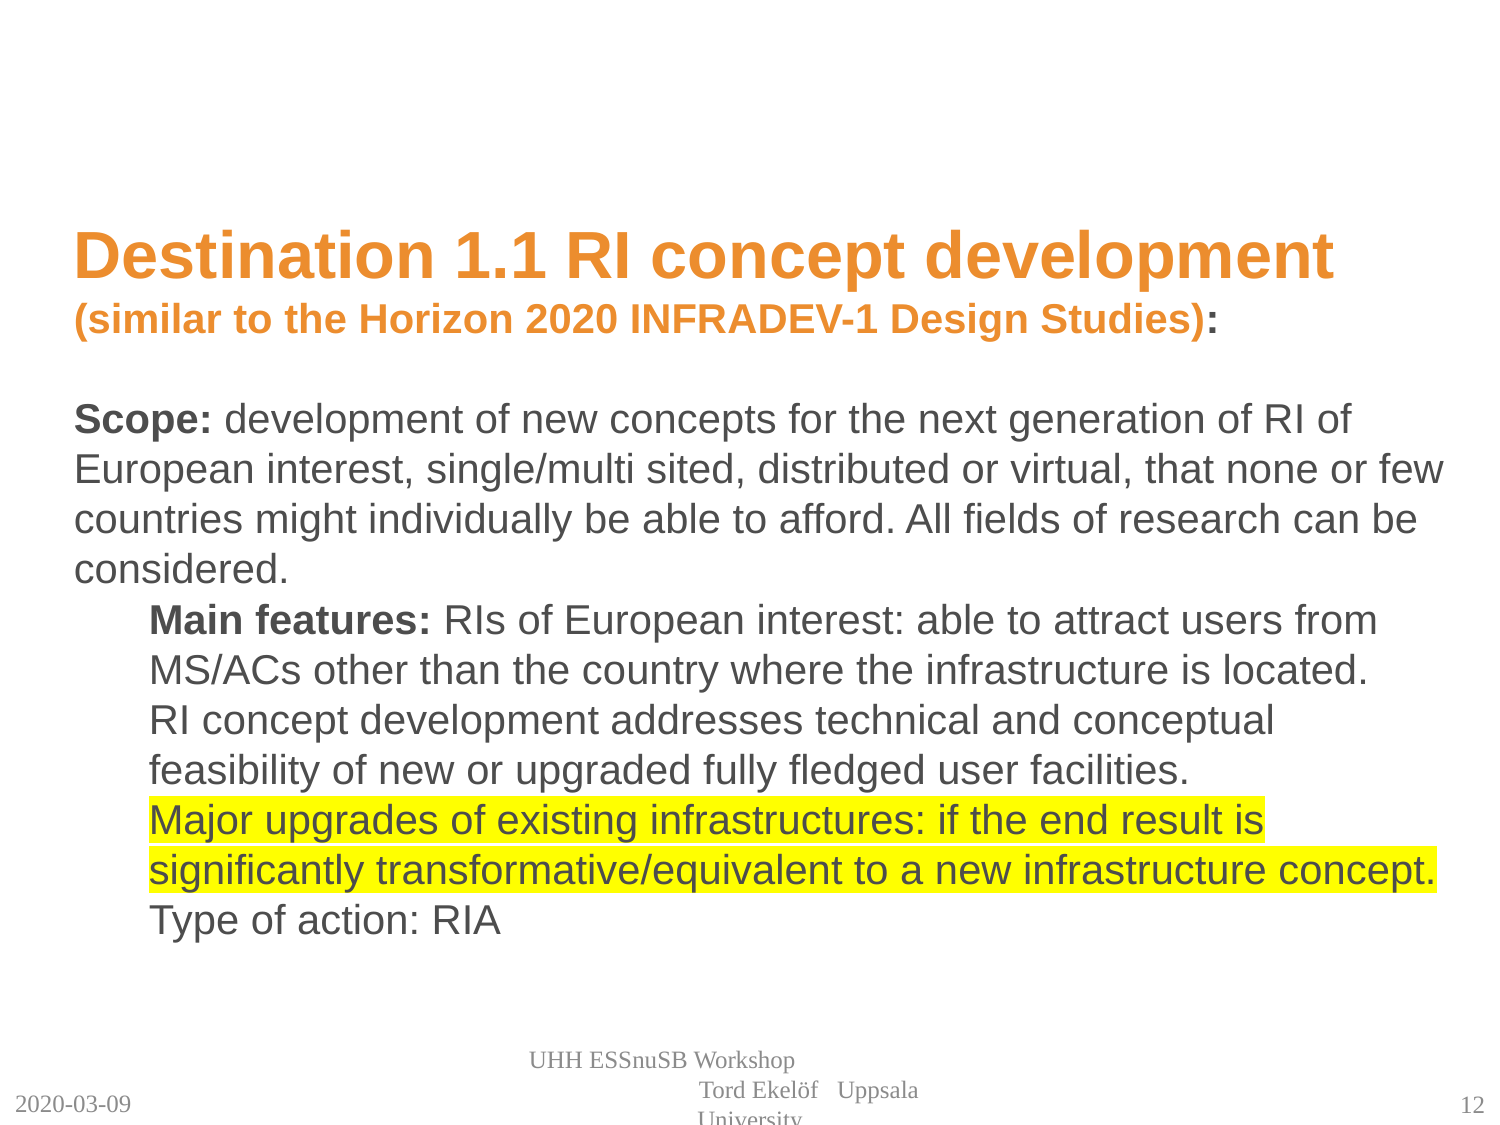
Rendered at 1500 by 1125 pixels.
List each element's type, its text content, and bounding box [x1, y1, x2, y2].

slide_number 12 [1149, 1080, 1500, 1125]
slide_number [0, 1080, 350, 1125]
footer UHH ESSnuSB Workshop Tord Ekelöf Uppsala University [512, 1066, 988, 1110]
text_box Destination 1.1 RI concept development (similar to the Horizon 2020 INFRADEV-1 Design Studies): Scope: development of new concepts for the next generation of RI of European interest, single/multi sited, distributed or virtual, that none or few countries might individually be able to afford. All fields of research can be considered. Main features: RIs of European interest: able to attract users from MS/ACs other than the country where the infrastructure is located. RI concept development addresses technical and conceptual feasibility of new or upgraded fully fledged user facilities. Major upgrades of existing infrastructures: if the end result is significantly transformative/equivalent to a new infrastructure concept. Type of action: RIA [58, 174, 1474, 1000]
